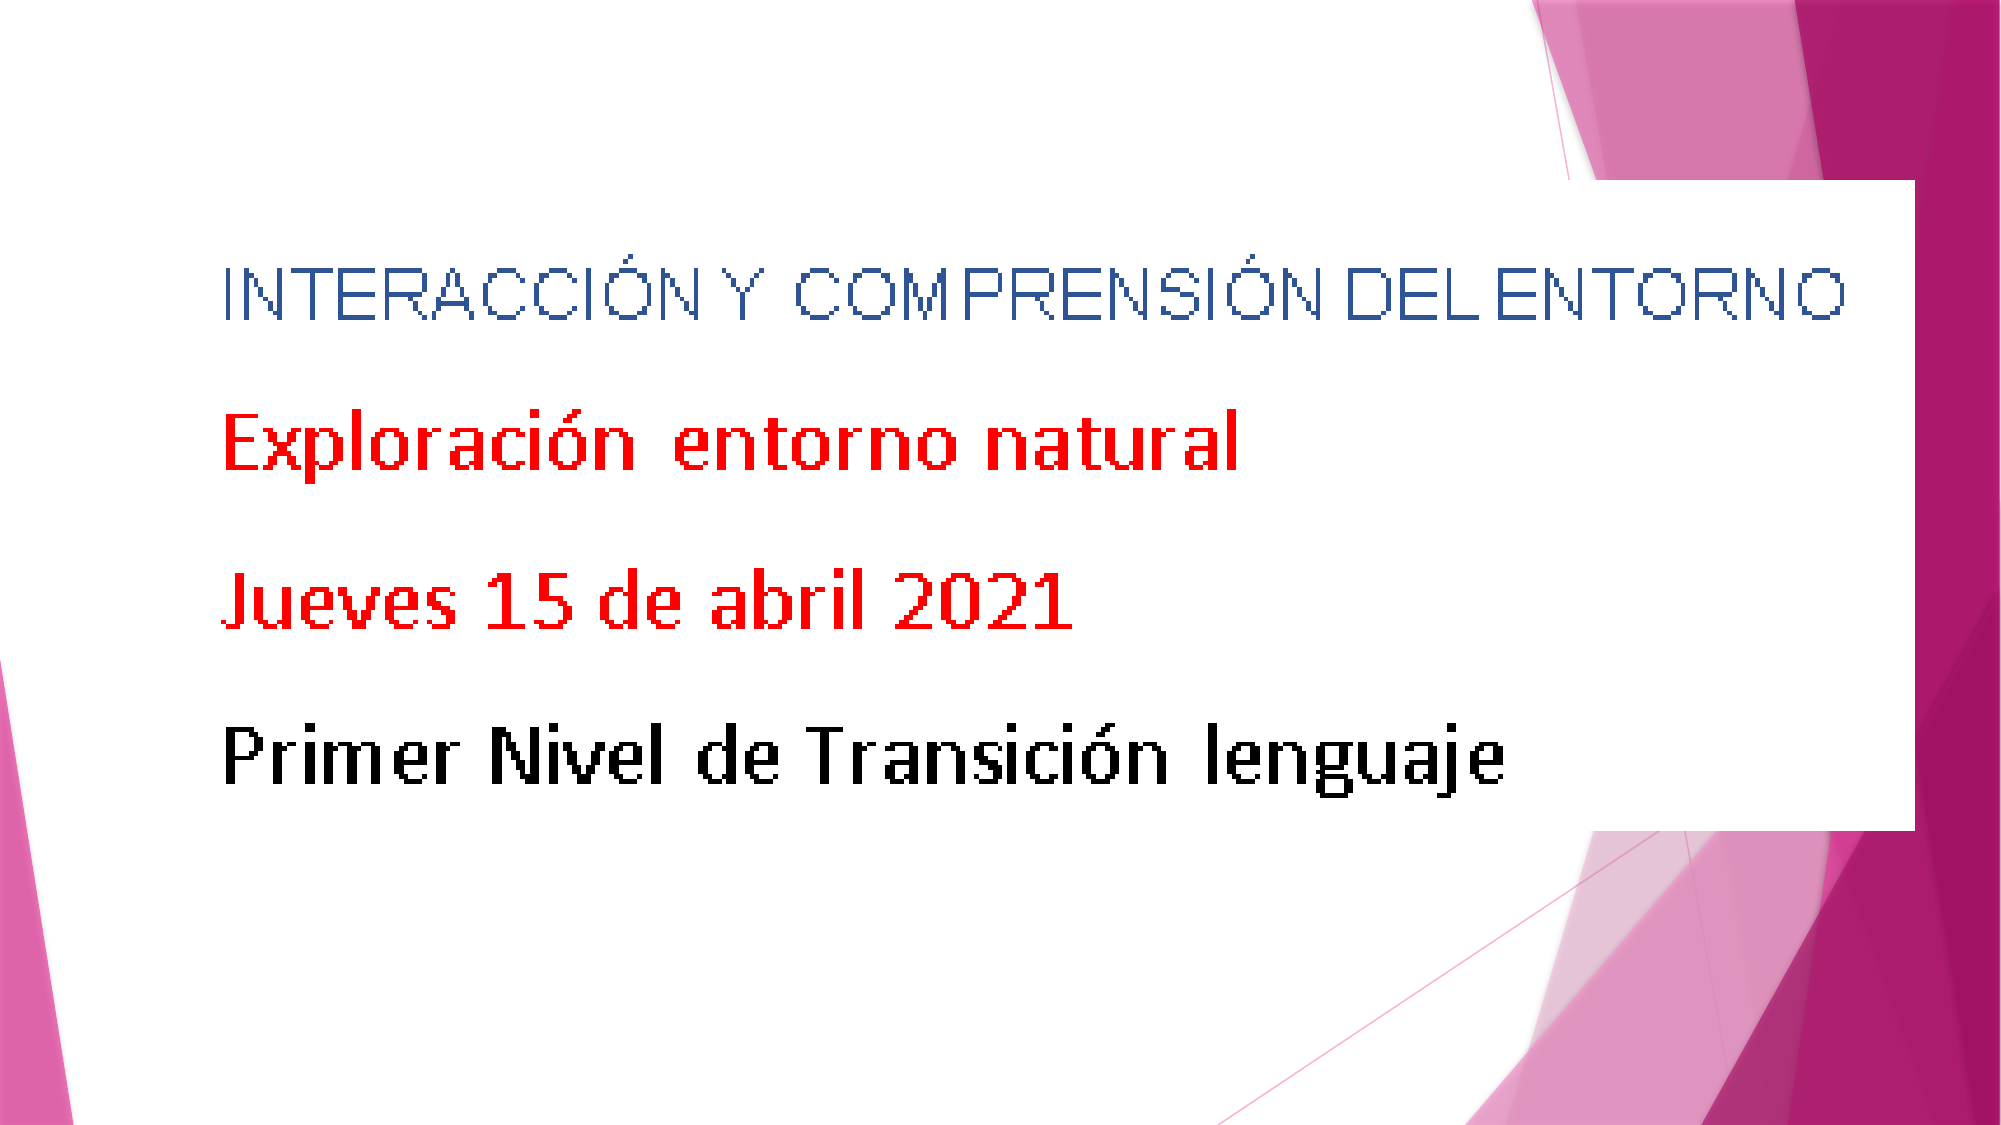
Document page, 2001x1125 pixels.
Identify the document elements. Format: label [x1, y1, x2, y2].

picture [127, 179, 1916, 832]
